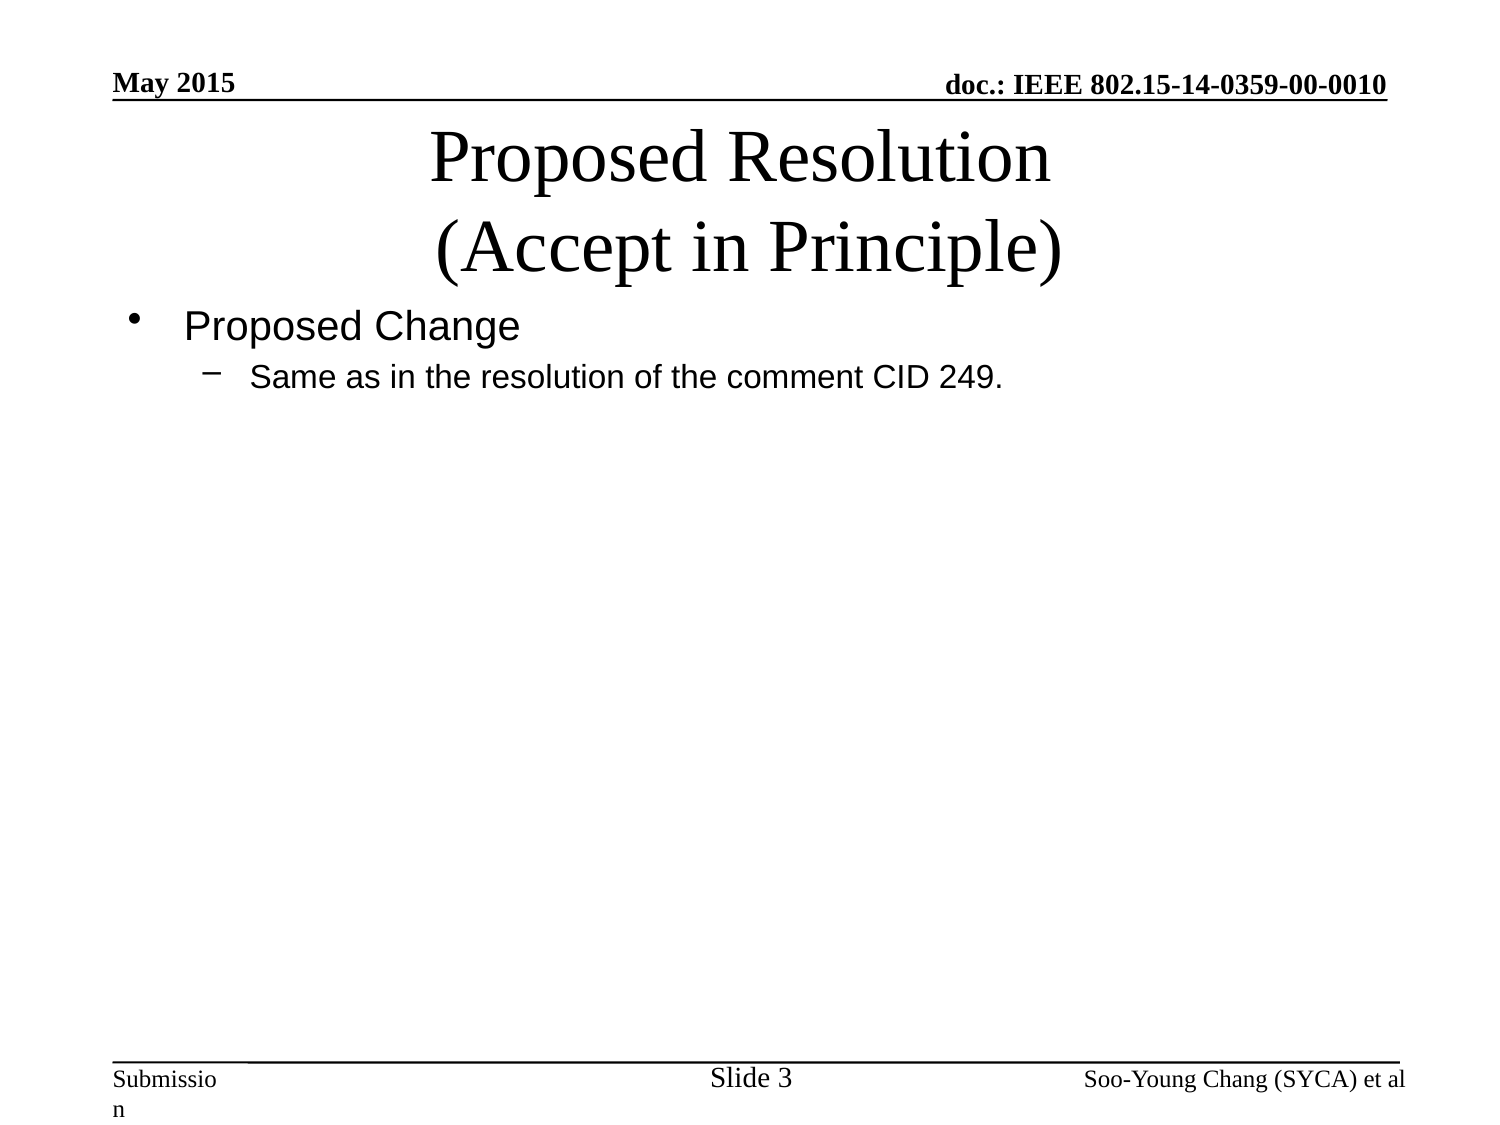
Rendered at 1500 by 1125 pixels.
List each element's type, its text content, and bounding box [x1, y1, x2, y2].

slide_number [112, 62, 376, 99]
title Proposed Resolution (Accept in Principle) [112, 125, 1388, 268]
slide_number Slide 3 [619, 1058, 883, 1095]
list Proposed Change Same as in the resolution of the comment CID 249. [112, 290, 1400, 1001]
footer Soo-Young Chang (SYCA) et al [899, 1061, 1413, 1093]
